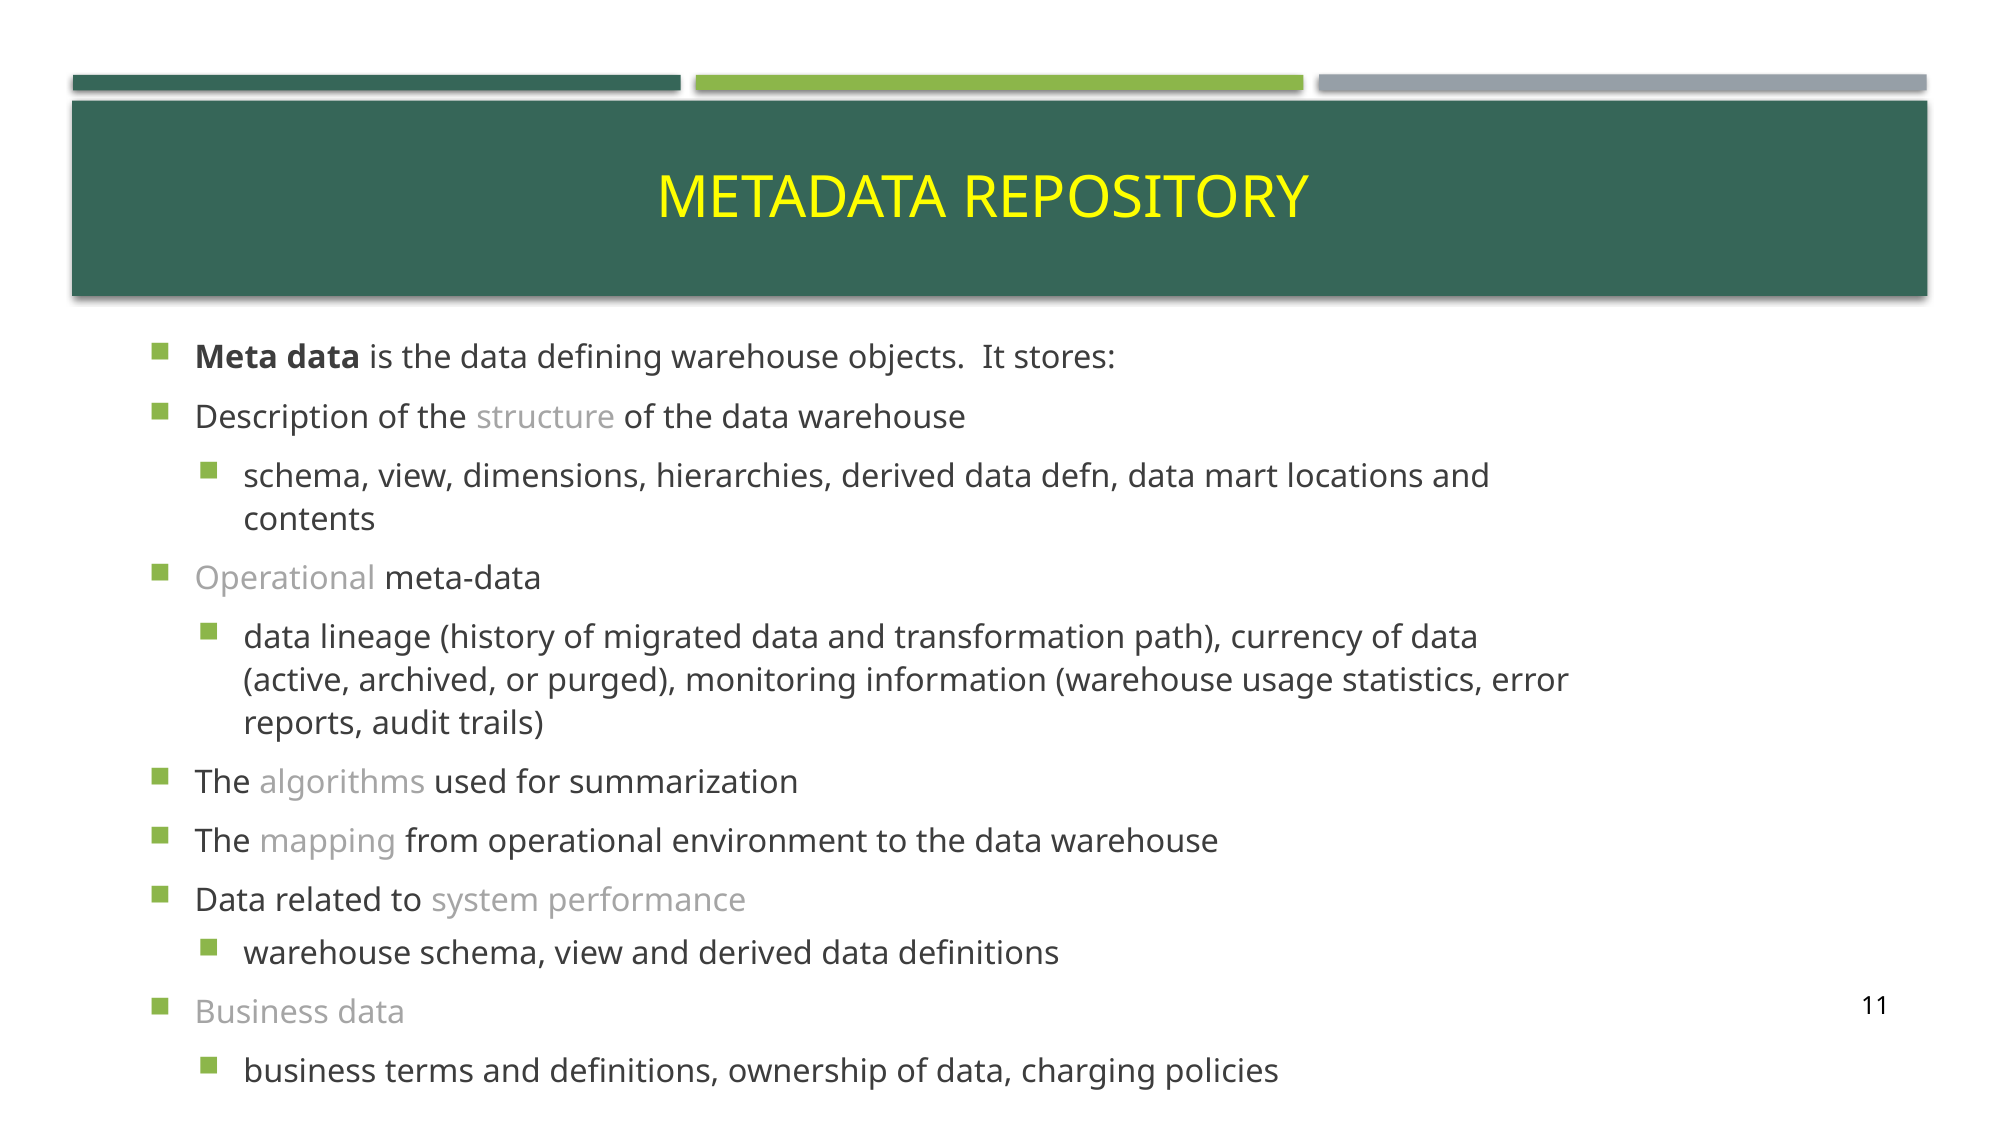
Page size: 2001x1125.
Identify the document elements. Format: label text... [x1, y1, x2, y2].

title Metadata Repository [133, 149, 1832, 240]
slide_number 11 [1732, 977, 1905, 1037]
list Meta data is the data defining warehouse objects. It stores: Description of the structure of the data warehouse schema, view, dimensions, hierarchies, derived data defn, data mart locations and contents Operational meta-data data lineage (history of migrated data and transformation path), currency of data (active, archived, or purged), monitoring information (warehouse usage statistics, error reports, audit trails) The algorithms used for summarization The mapping from operational environment to the data warehouse Data related to system performance warehouse schema, view and derived data definitions Business data business terms and definitions, ownership of data, charging policies [133, 322, 1599, 1100]
